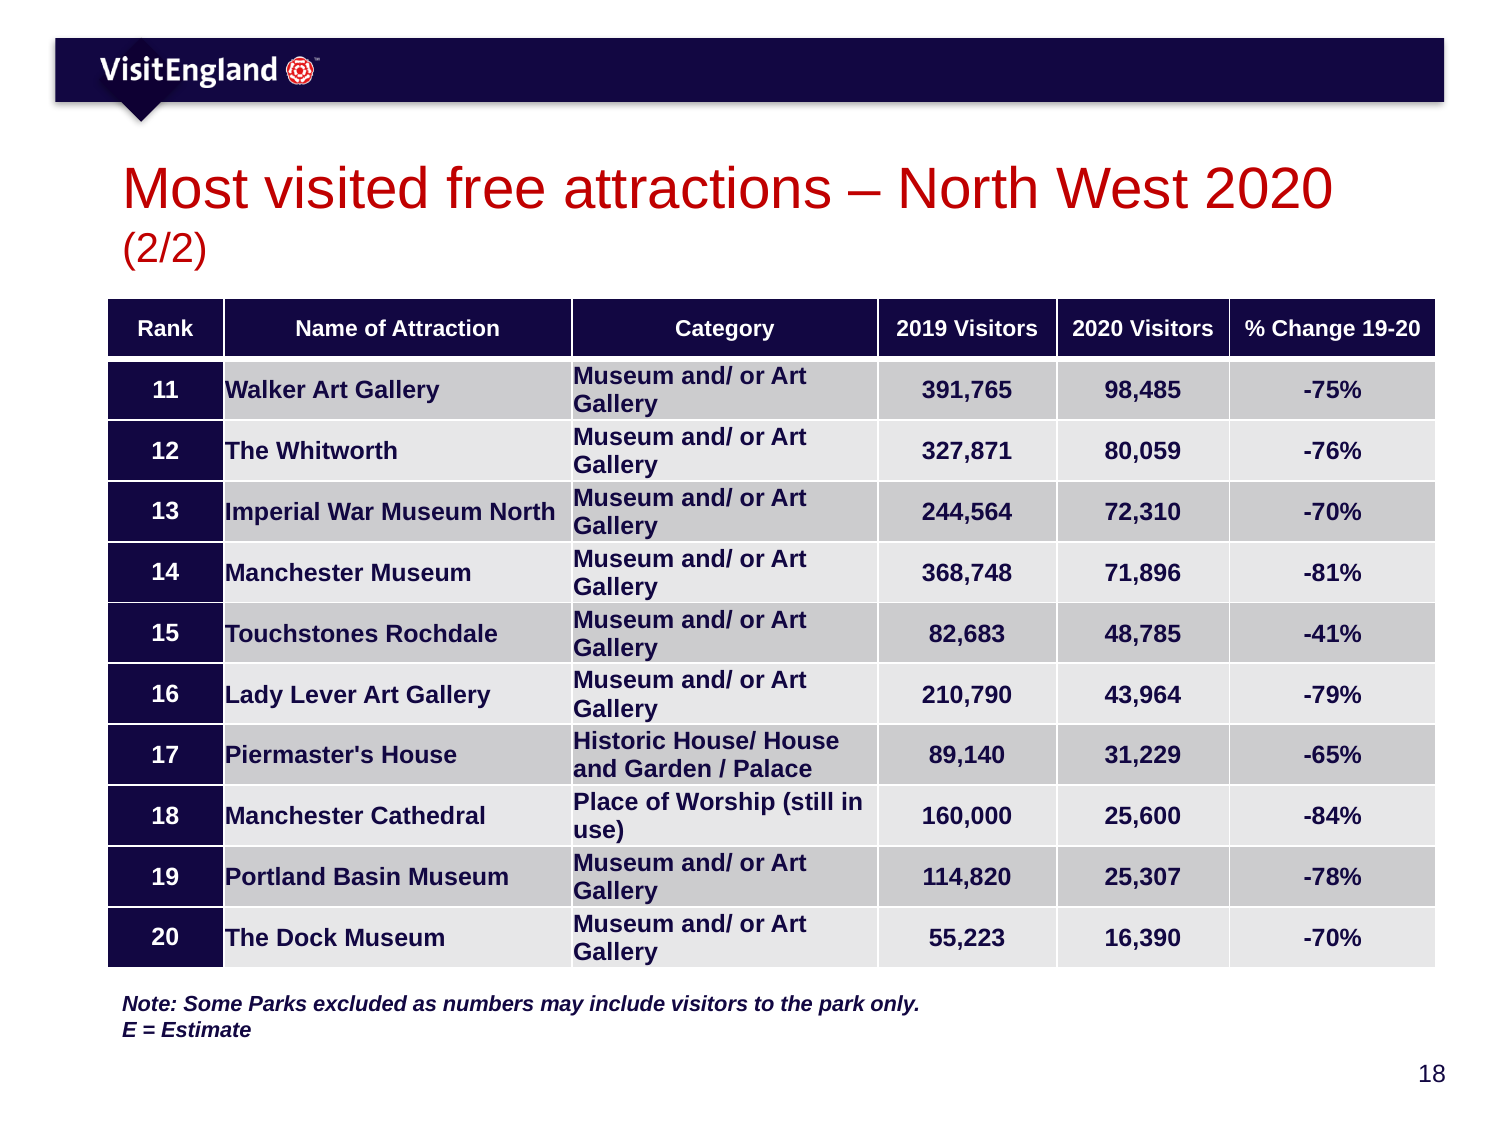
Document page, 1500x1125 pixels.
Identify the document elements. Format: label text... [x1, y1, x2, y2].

table_cell 14 [108, 543, 223, 602]
table_cell -75% [1230, 362, 1435, 419]
table_cell 82,683 [879, 603, 1056, 662]
table_cell 31,229 [1058, 725, 1229, 784]
table_cell -81% [1230, 543, 1435, 602]
table_cell Walker Art Gallery [225, 362, 571, 419]
table_cell 391,765 [879, 362, 1056, 419]
table_cell Museum and/ or Art Gallery [573, 908, 877, 967]
table_cell Portland Basin Museum [225, 847, 571, 906]
table_header Name of Attraction [225, 299, 571, 356]
table_cell Manchester Cathedral [225, 786, 571, 845]
table_cell Touchstones Rochdale [225, 603, 571, 662]
table_cell 210,790 [879, 664, 1056, 723]
table_header % Change 19-20 [1230, 299, 1435, 356]
table_cell 71,896 [1058, 543, 1229, 602]
table_cell The Dock Museum [225, 908, 571, 967]
table_cell 327,871 [879, 421, 1056, 480]
table_cell Museum and/ or Art Gallery [573, 482, 877, 541]
table_cell -70% [1230, 482, 1435, 541]
table_cell 89,140 [879, 725, 1056, 784]
table_cell -84% [1230, 786, 1435, 845]
table_cell Historic House/ House and Garden / Palace [573, 725, 877, 784]
table_cell Museum and/ or Art Gallery [573, 664, 877, 723]
title Most visited free attractions – North West 2020 (2/2) [107, 143, 1445, 276]
table_cell 15 [108, 603, 223, 662]
picture [95, 56, 322, 88]
table_cell -65% [1230, 725, 1435, 784]
table_cell Museum and/ or Art Gallery [573, 362, 877, 419]
table_cell 11 [108, 362, 223, 419]
table_cell 72,310 [1058, 482, 1229, 541]
table_cell Lady Lever Art Gallery [225, 664, 571, 723]
table_cell Museum and/ or Art Gallery [573, 847, 877, 906]
table_header 2020 Visitors [1058, 299, 1229, 356]
table_cell Manchester Museum [225, 543, 571, 602]
table_cell 160,000 [879, 786, 1056, 845]
table_cell 55,223 [879, 908, 1056, 967]
table_cell 114,820 [879, 847, 1056, 906]
table_cell 20 [108, 908, 223, 967]
table_cell Museum and/ or Art Gallery [573, 421, 877, 480]
table_cell 18 [108, 786, 223, 845]
table_cell Museum and/ or Art Gallery [573, 543, 877, 602]
table_cell 244,564 [879, 482, 1056, 541]
table_cell 43,964 [1058, 664, 1229, 723]
table_cell Museum and/ or Art Gallery [573, 603, 877, 662]
table_cell -78% [1230, 847, 1435, 906]
table_cell 17 [108, 725, 223, 784]
text_box Note: Some Parks excluded as numbers may include visitors to the park only. E = Estimate [107, 982, 1405, 1050]
table_cell 13 [108, 482, 223, 541]
table_cell 12 [108, 421, 223, 480]
table_cell 80,059 [1058, 421, 1229, 480]
table_cell Imperial War Museum North [225, 482, 571, 541]
table_header Rank [108, 299, 223, 356]
table_cell The Whitworth [225, 421, 571, 480]
table_cell 19 [108, 847, 223, 906]
table_cell 25,600 [1058, 786, 1229, 845]
table_cell 98,485 [1058, 362, 1229, 419]
table_cell Piermaster's House [225, 725, 571, 784]
table_cell -76% [1230, 421, 1435, 480]
table_cell 16 [108, 664, 223, 723]
table_header Category [573, 299, 877, 356]
table_cell 16,390 [1058, 908, 1229, 967]
table_cell Place of Worship (still in use) [573, 786, 877, 845]
table_cell -79% [1230, 664, 1435, 723]
table_header 2019 Visitors [879, 299, 1056, 356]
table_cell -41% [1230, 603, 1435, 662]
table_cell -70% [1230, 908, 1435, 967]
table_cell 25,307 [1058, 847, 1229, 906]
table_cell 368,748 [879, 543, 1056, 602]
table_cell 48,785 [1058, 603, 1229, 662]
